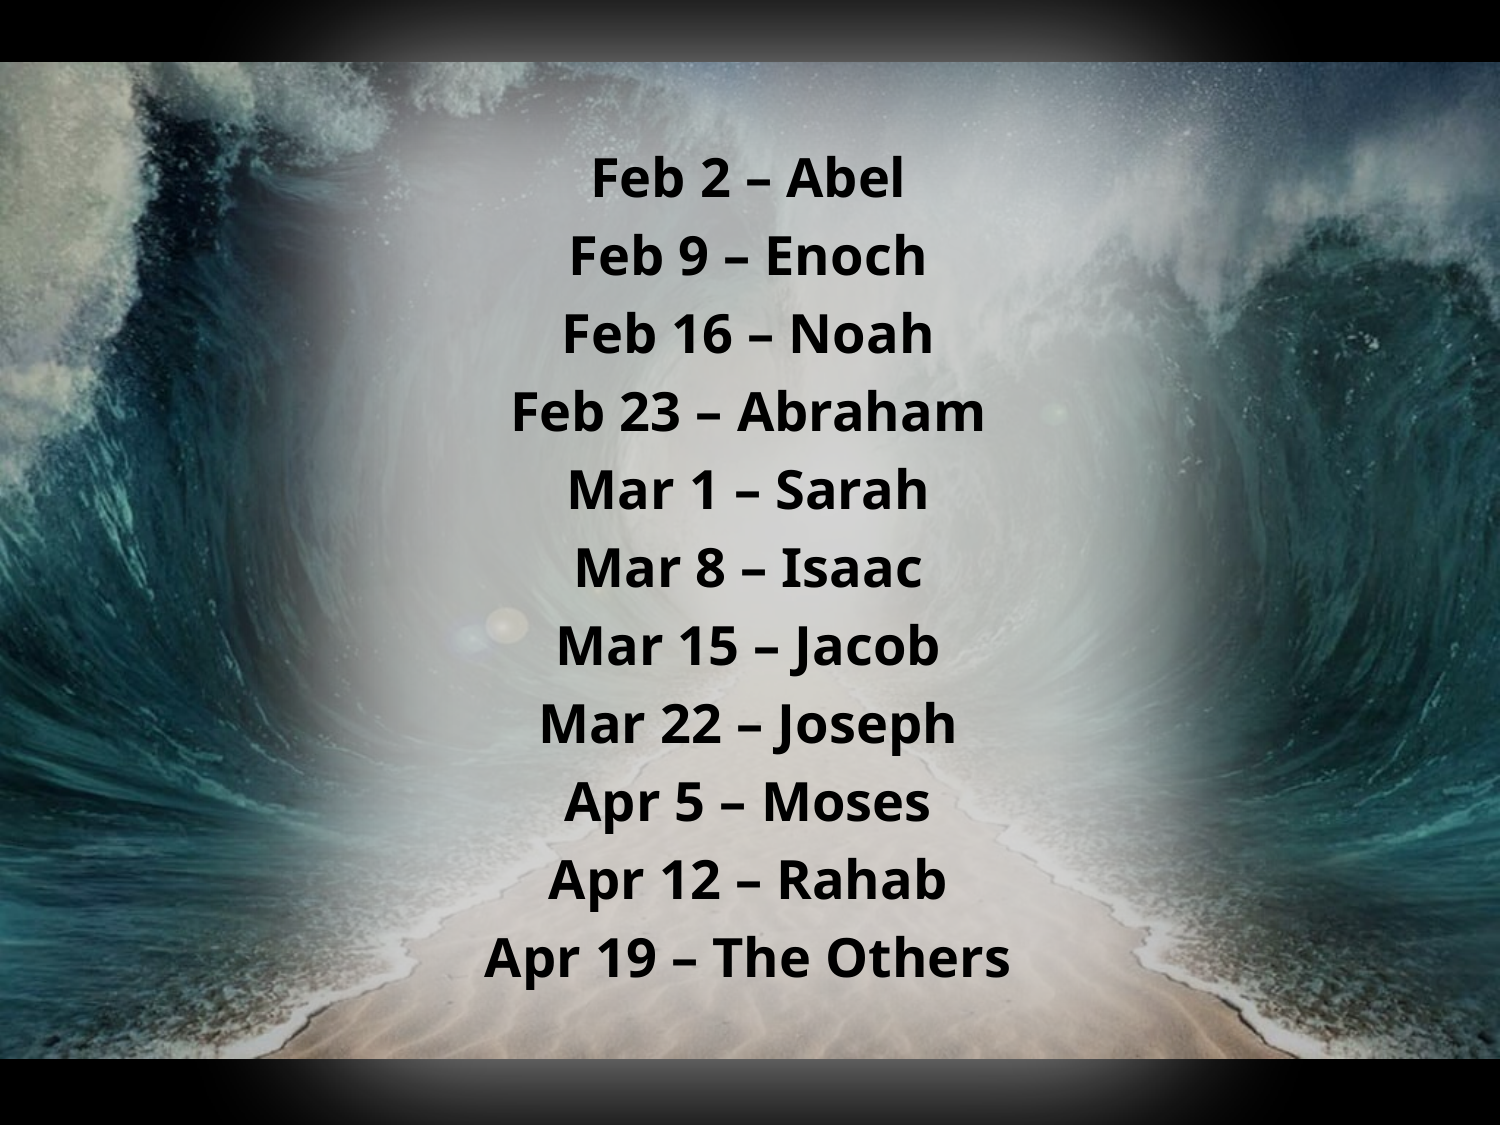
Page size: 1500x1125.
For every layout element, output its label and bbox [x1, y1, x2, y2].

picture [0, 62, 1500, 1059]
